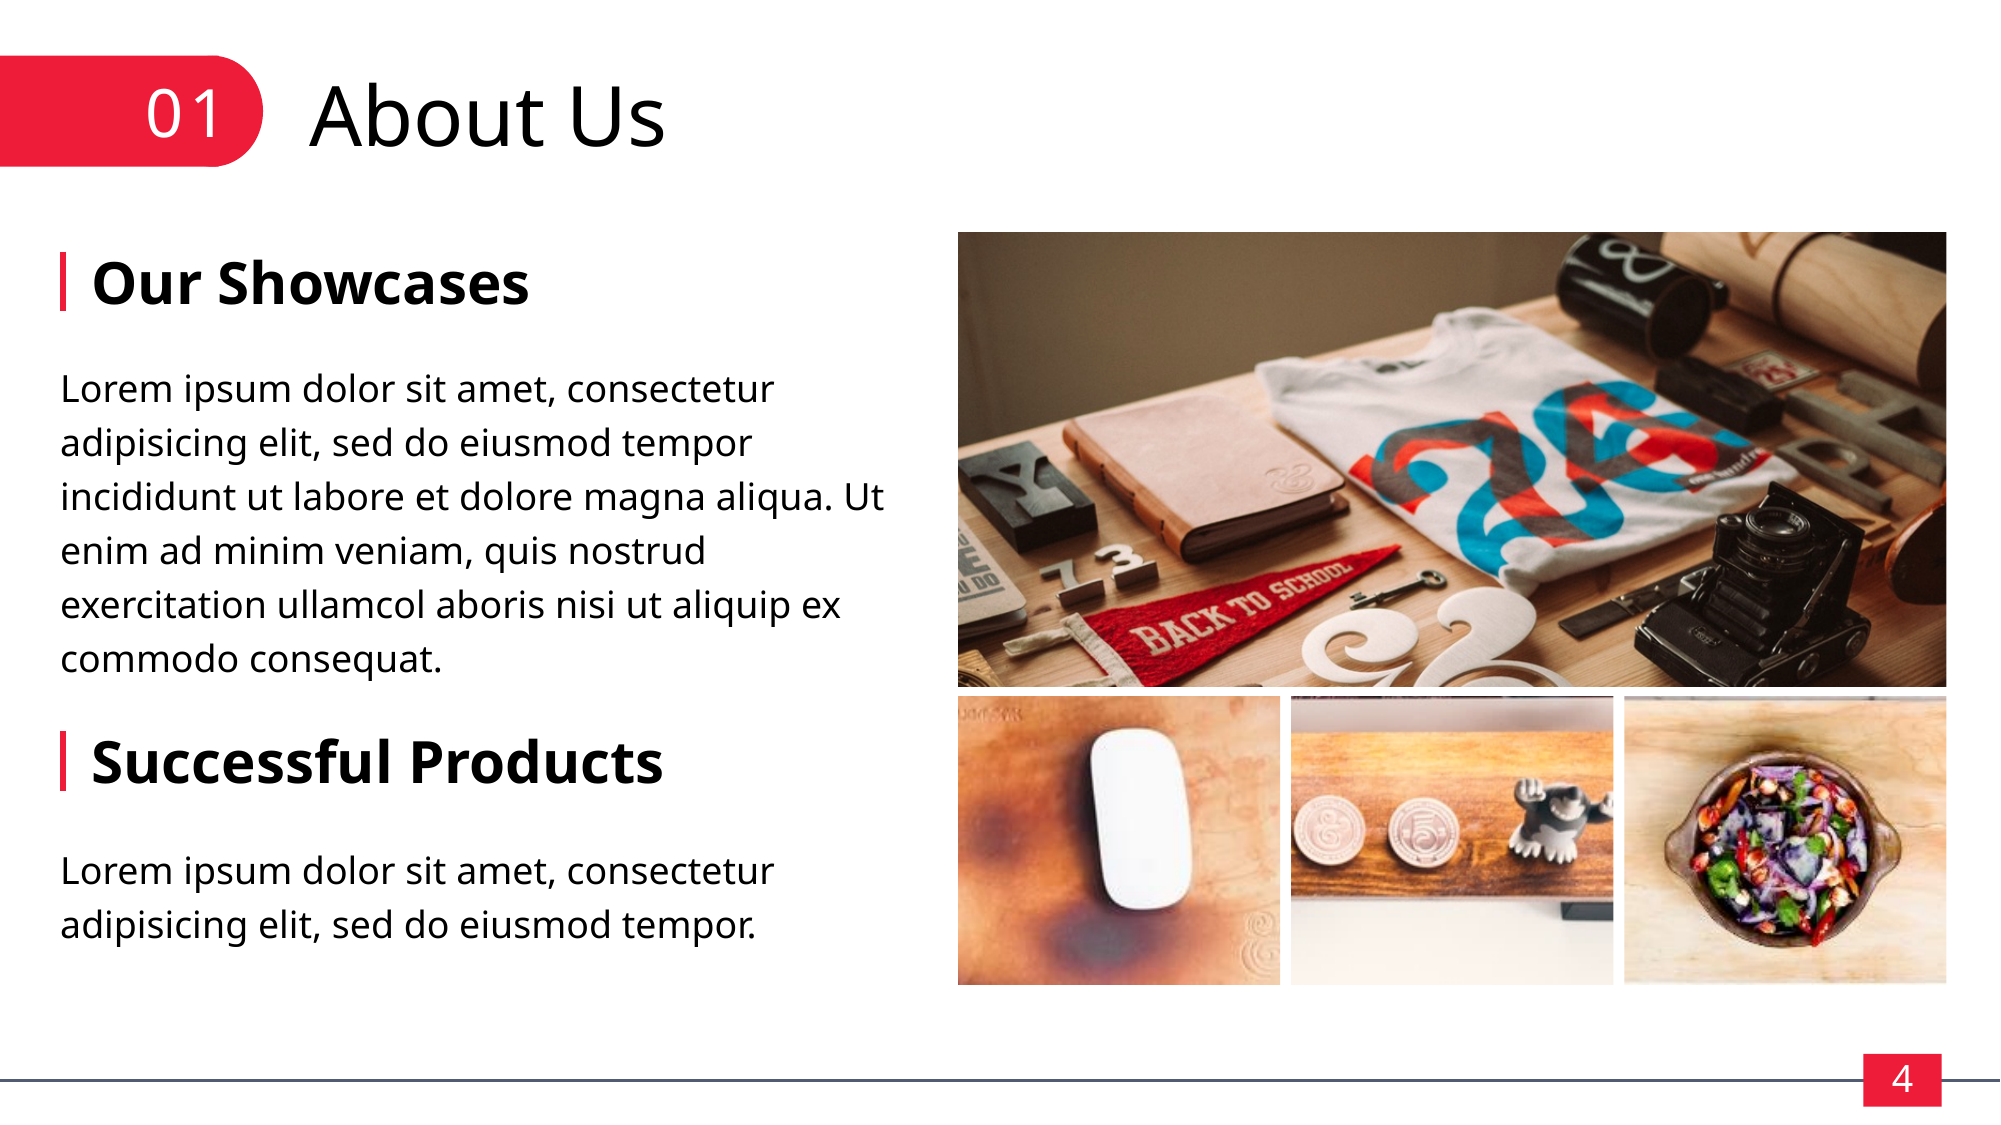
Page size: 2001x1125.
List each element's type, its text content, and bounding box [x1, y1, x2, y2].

slide_number 4 [1863, 1081, 1942, 1107]
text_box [62, 238, 704, 325]
picture [958, 696, 1281, 985]
picture [1291, 696, 1614, 985]
slide_number 4 [1863, 1053, 1942, 1080]
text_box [62, 718, 704, 805]
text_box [0, 55, 318, 167]
picture [958, 232, 1947, 688]
text_box Lorem ipsum dolor sit amet, consectetur adipisicing elit, sed do eiusmod tempor. [45, 830, 857, 954]
picture [1624, 696, 1947, 985]
text_box Lorem ipsum dolor sit amet, consectetur adipisicing elit, sed do eiusmod tempor incididunt ut labore et dolore magna aliqua. Ut enim ad minim veniam, quis nostrud exercitation ullamcol aboris nisi ut aliquip ex commodo consequat. [45, 348, 924, 688]
text_box About Us [294, 55, 1657, 171]
